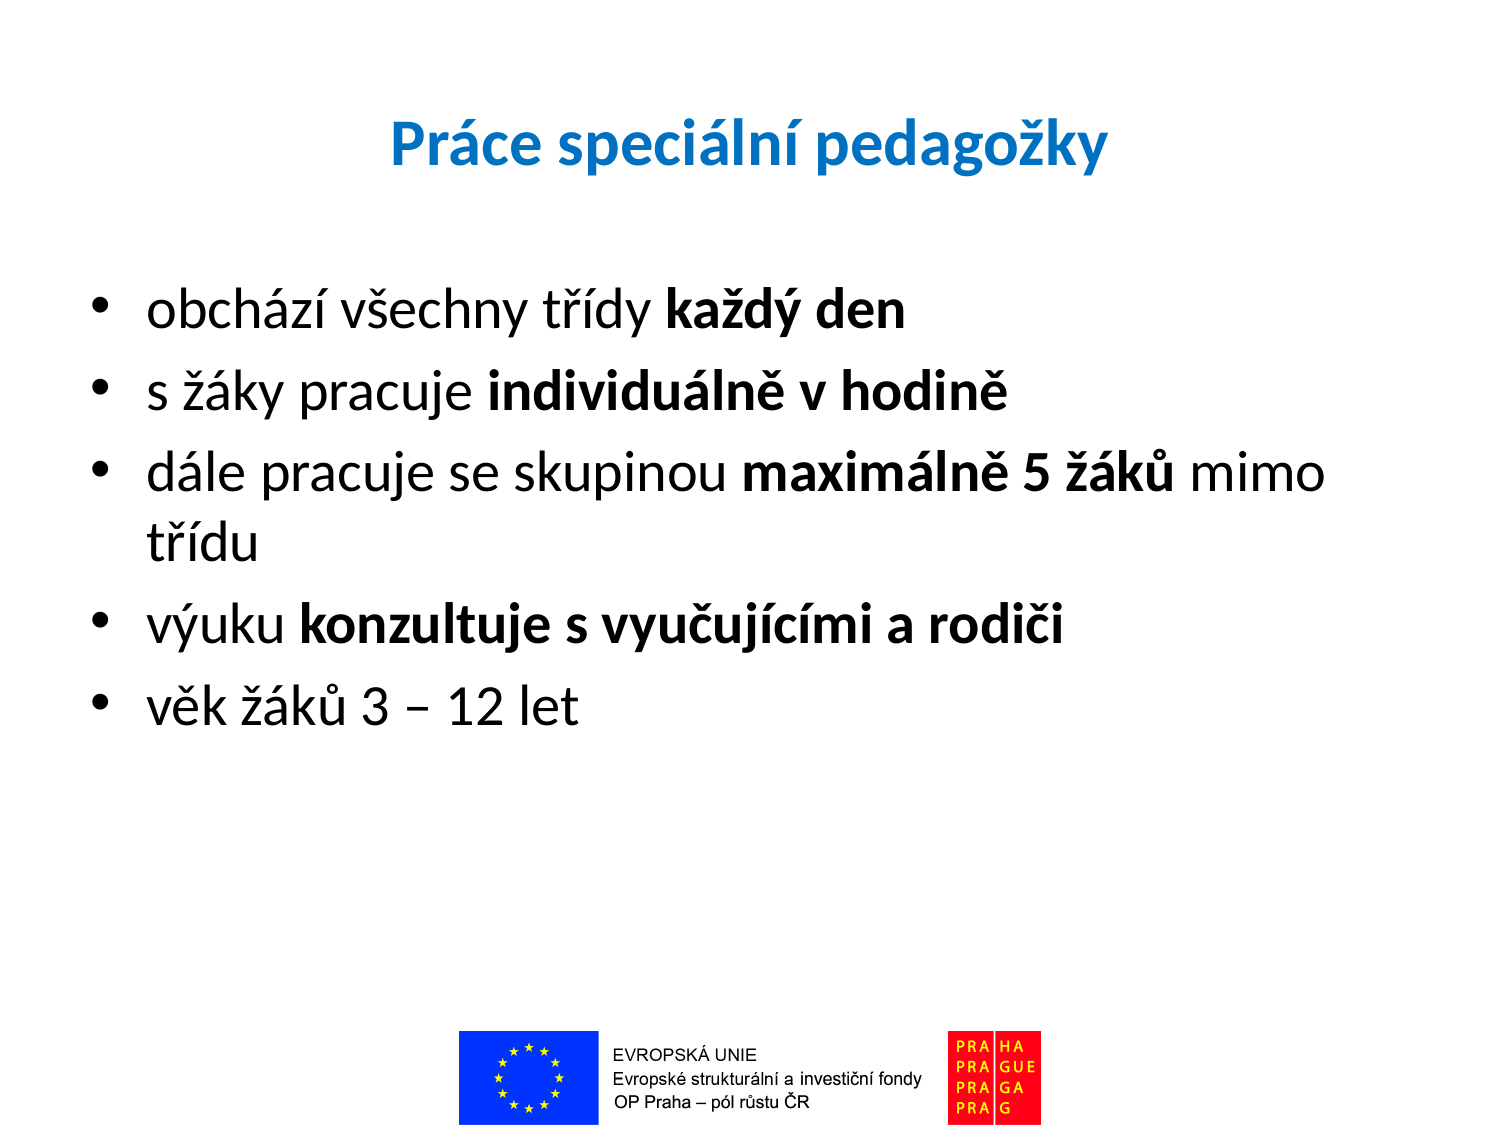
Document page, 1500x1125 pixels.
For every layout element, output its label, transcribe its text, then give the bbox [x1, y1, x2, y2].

picture [459, 1031, 1041, 1125]
title Práce speciální pedagožky [75, 45, 1425, 233]
list obchází všechny třídy každý den s žáky pracuje individuálně v hodině dále pracuje se skupinou maximálně 5 žáků mimo třídu výuku konzultuje s vyučujícími a rodiči věk žáků 3 – 12 let [75, 262, 1425, 1005]
